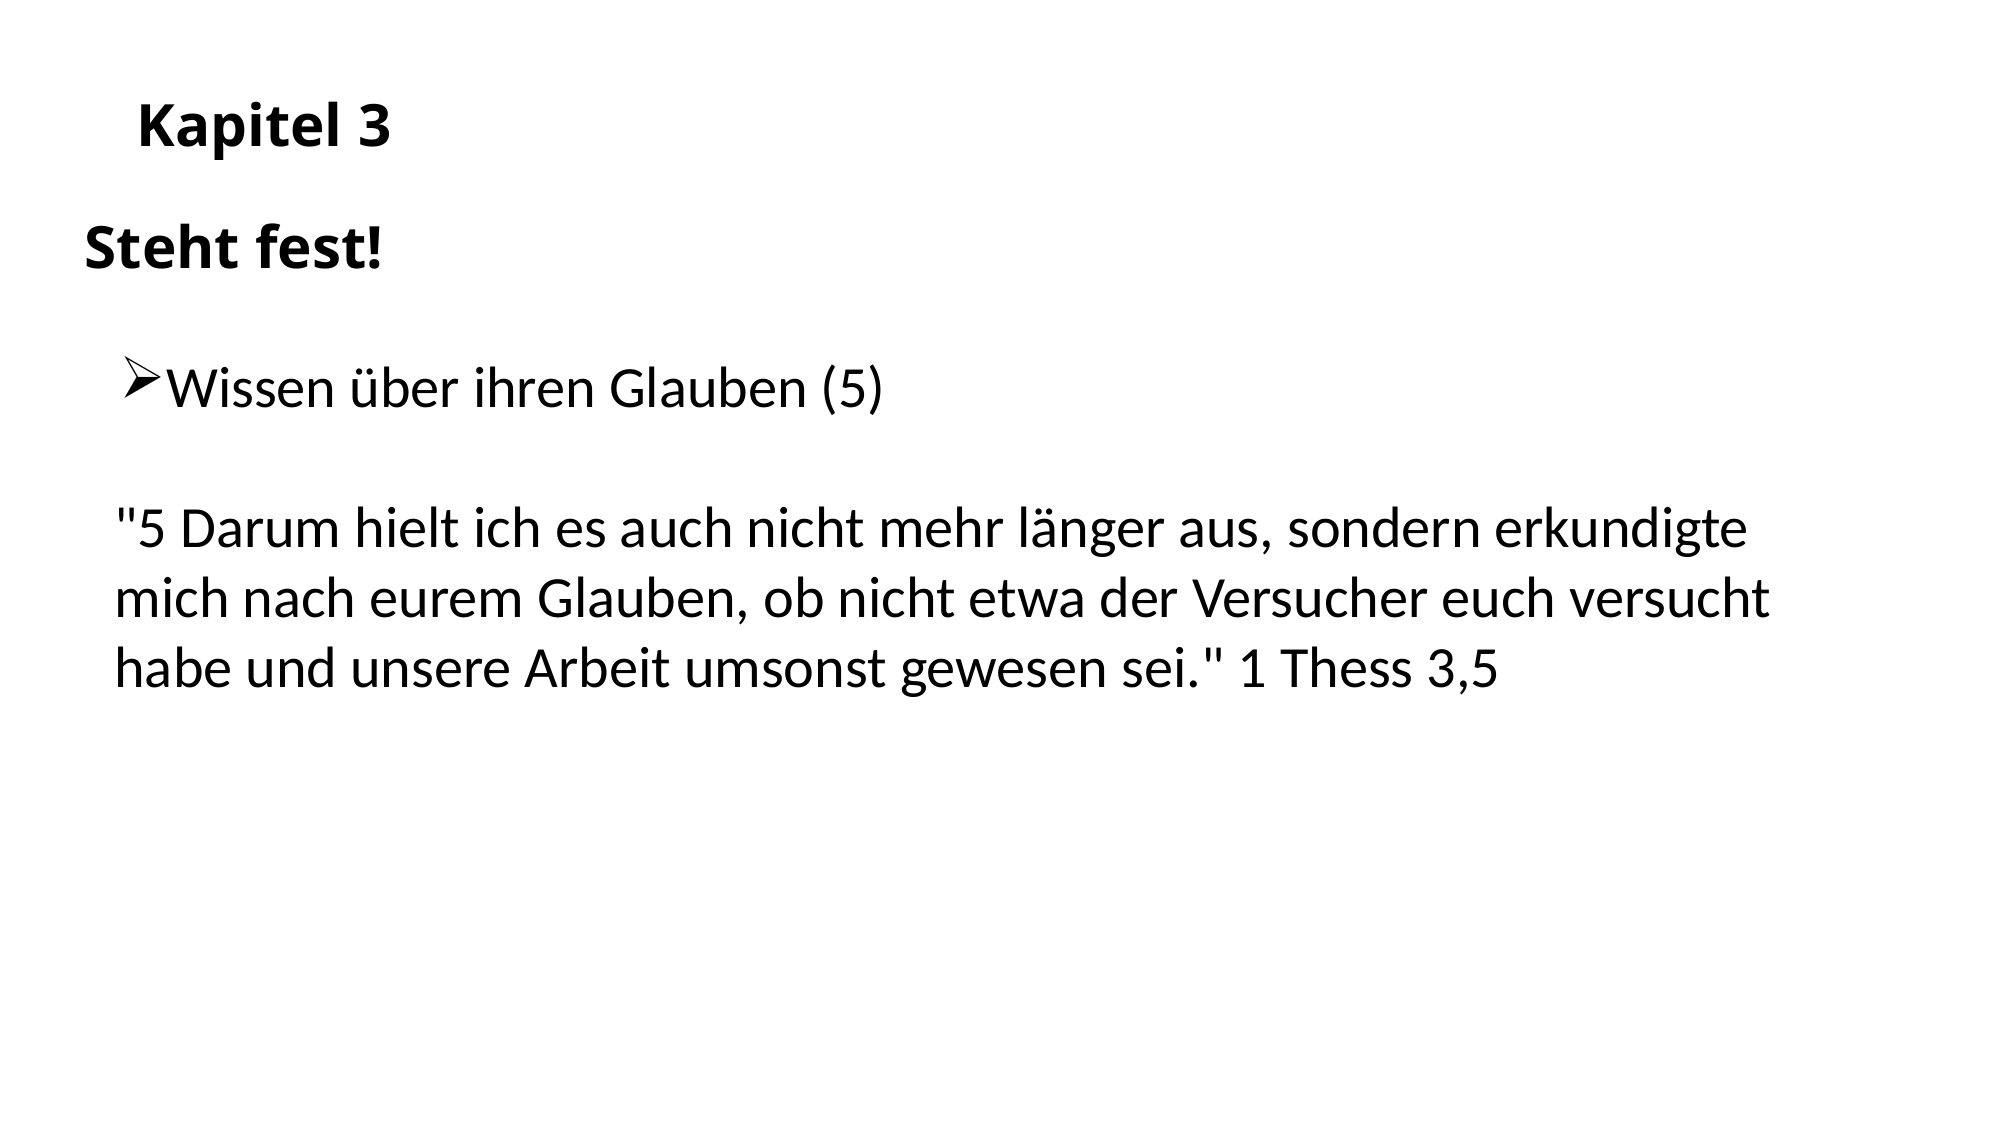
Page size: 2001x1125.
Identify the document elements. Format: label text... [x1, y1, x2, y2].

text_box Wissen über ihren Glauben (5) [104, 342, 901, 427]
text_box Kapitel 3 [122, 76, 407, 166]
text_box "5 Darum hielt ich es auch nicht mehr länger aus, sondern erkundigte mich nach eurem Glauben, ob nicht etwa der Versucher euch versucht habe und unsere Arbeit umsonst gewesen sei." 1 Thess 3,5 [99, 481, 1855, 707]
text_box Steht fest! [70, 202, 399, 288]
